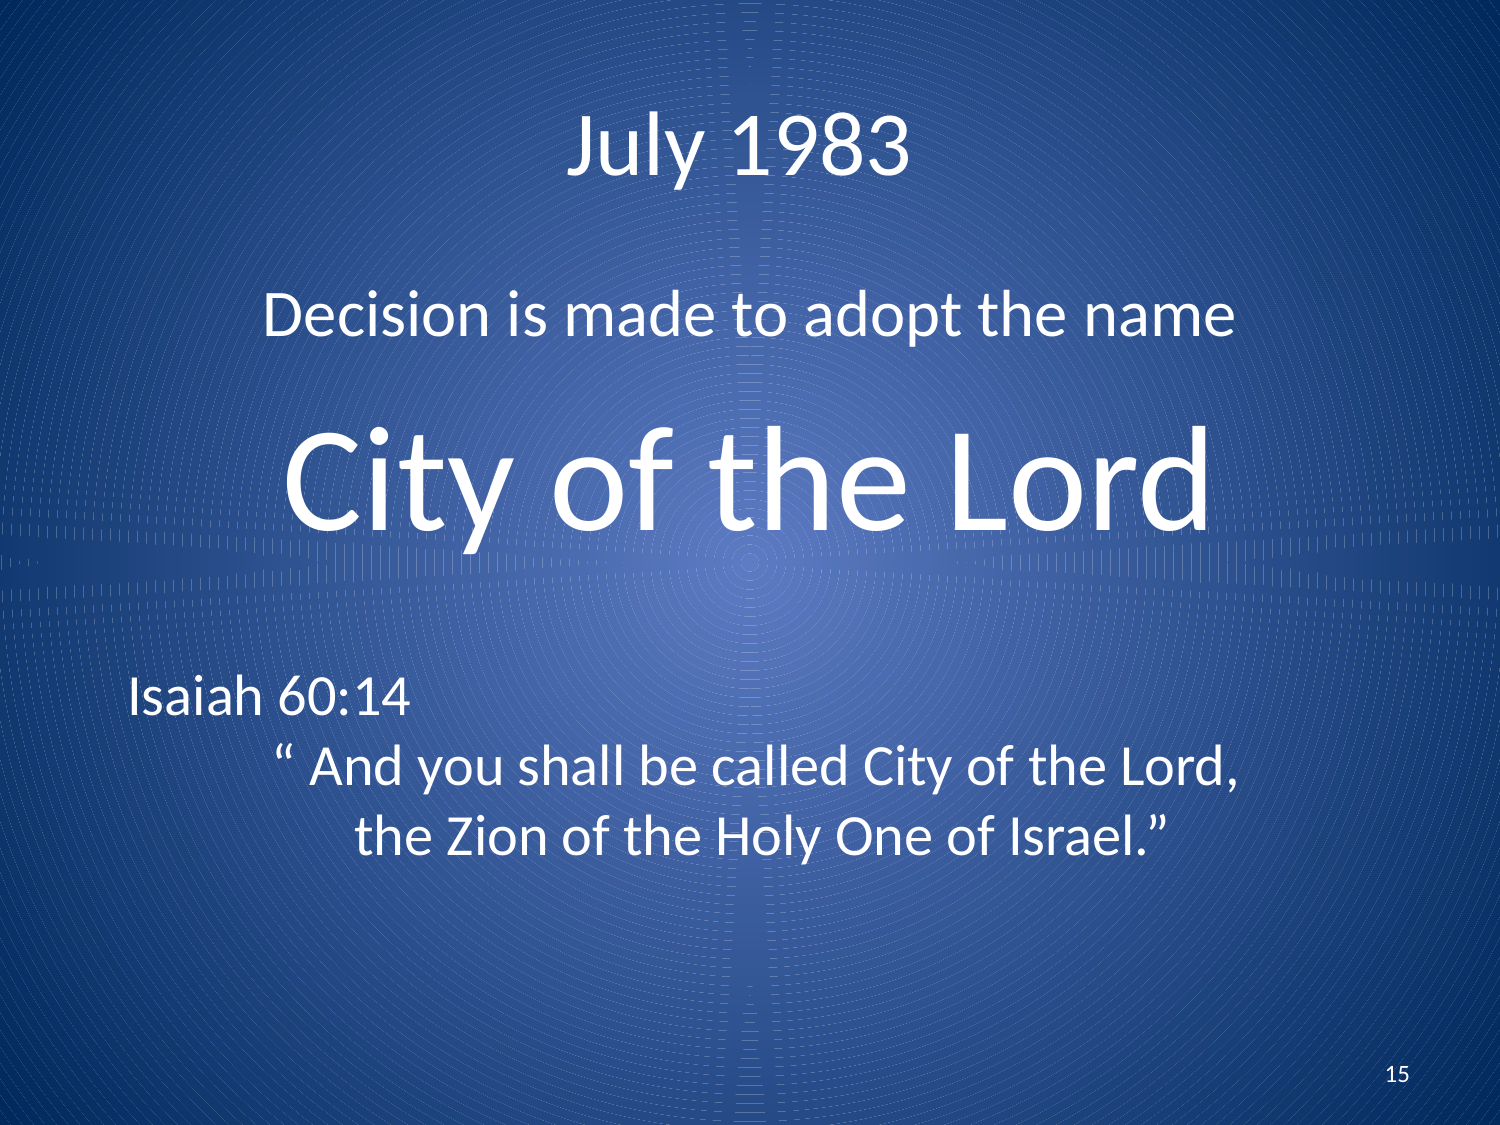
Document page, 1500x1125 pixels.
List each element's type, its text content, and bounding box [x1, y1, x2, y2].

list Decision is made to adopt the name City of the Lord [75, 262, 1425, 588]
title July 1983 [75, 45, 1425, 233]
text_box Isaiah 60:14 “ And you shall be called City of the Lord, the Zion of the Holy One of Israel.” [112, 650, 1413, 875]
slide_number 15 [1074, 1042, 1425, 1103]
